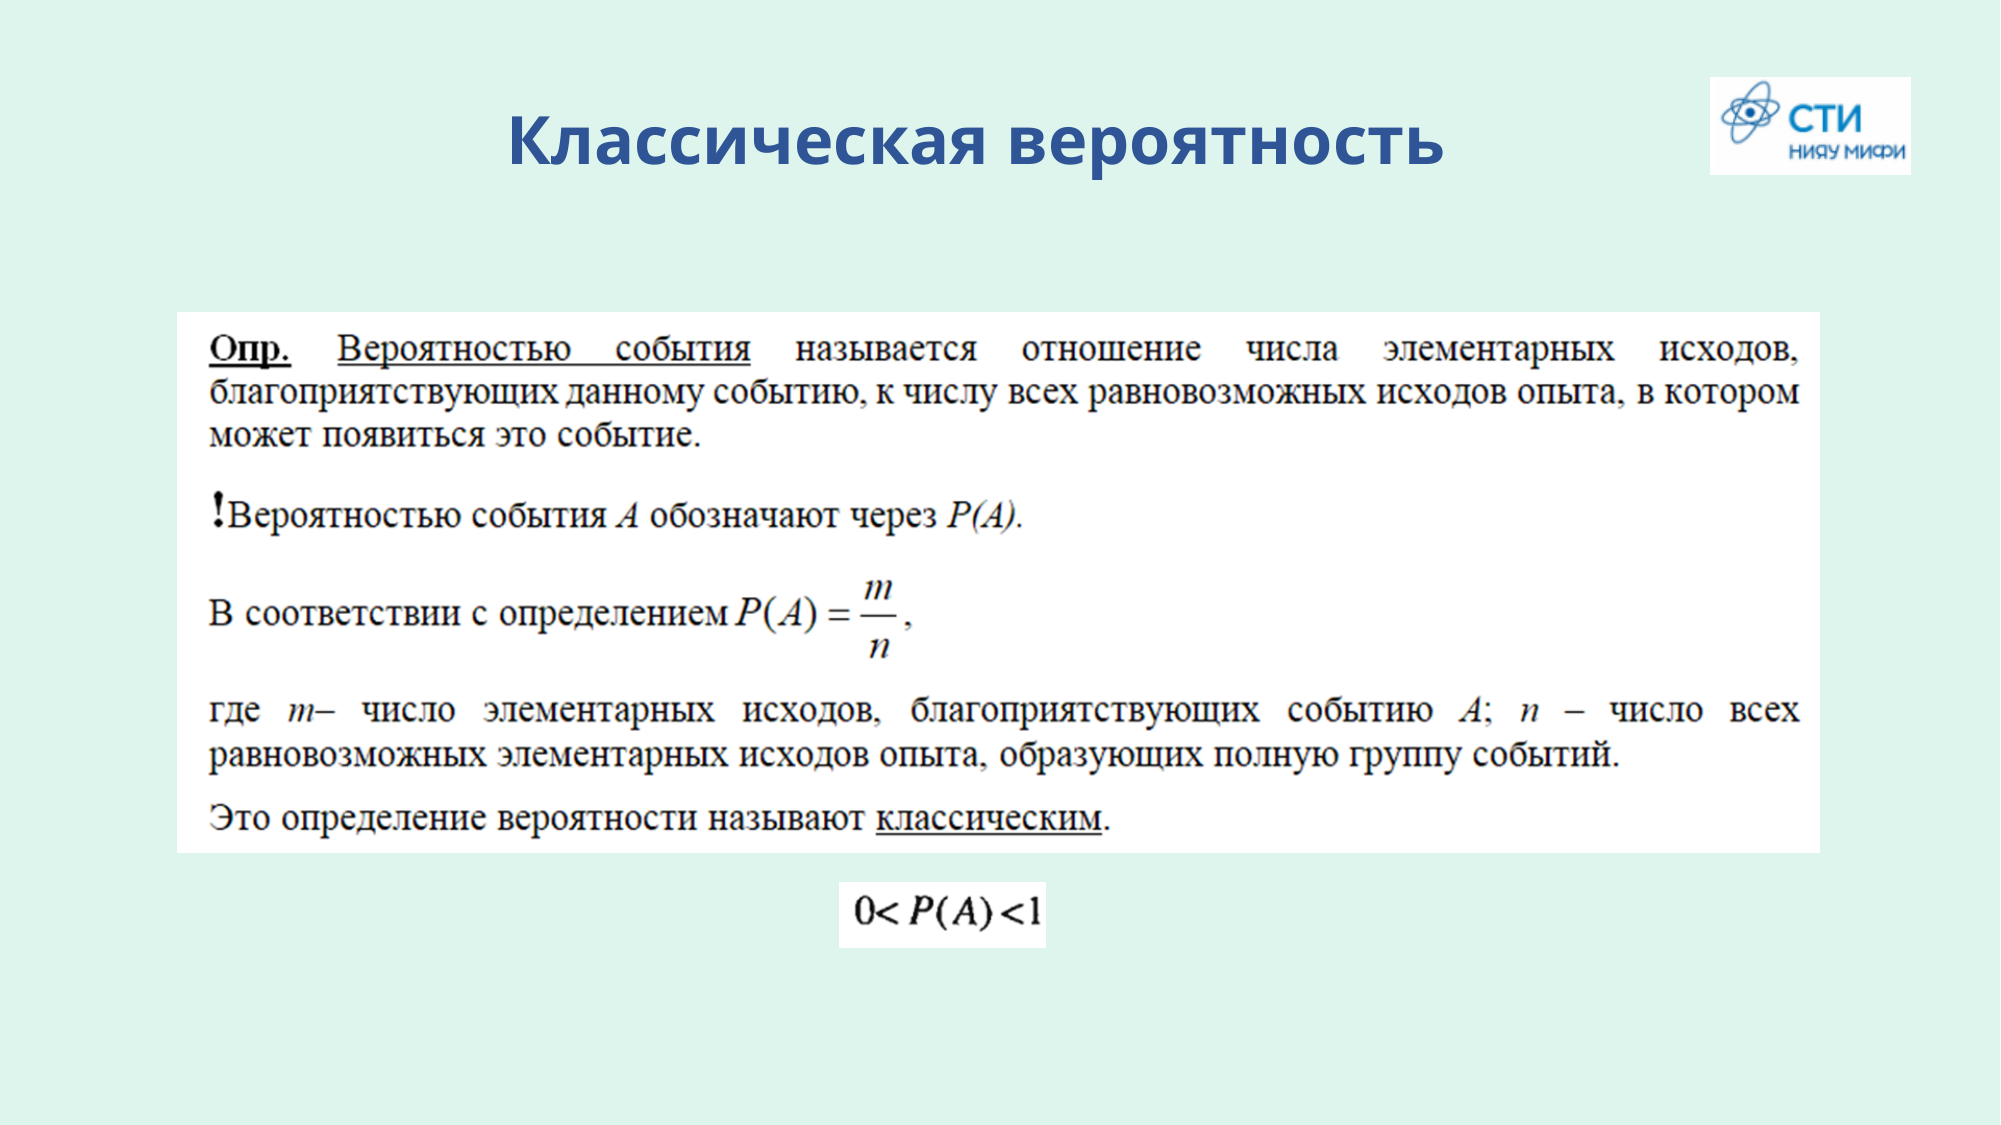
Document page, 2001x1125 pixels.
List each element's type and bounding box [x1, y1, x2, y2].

picture [1710, 77, 1911, 175]
picture [839, 882, 1046, 948]
picture [177, 312, 1820, 853]
text_box [0, 0, 2000, 1125]
